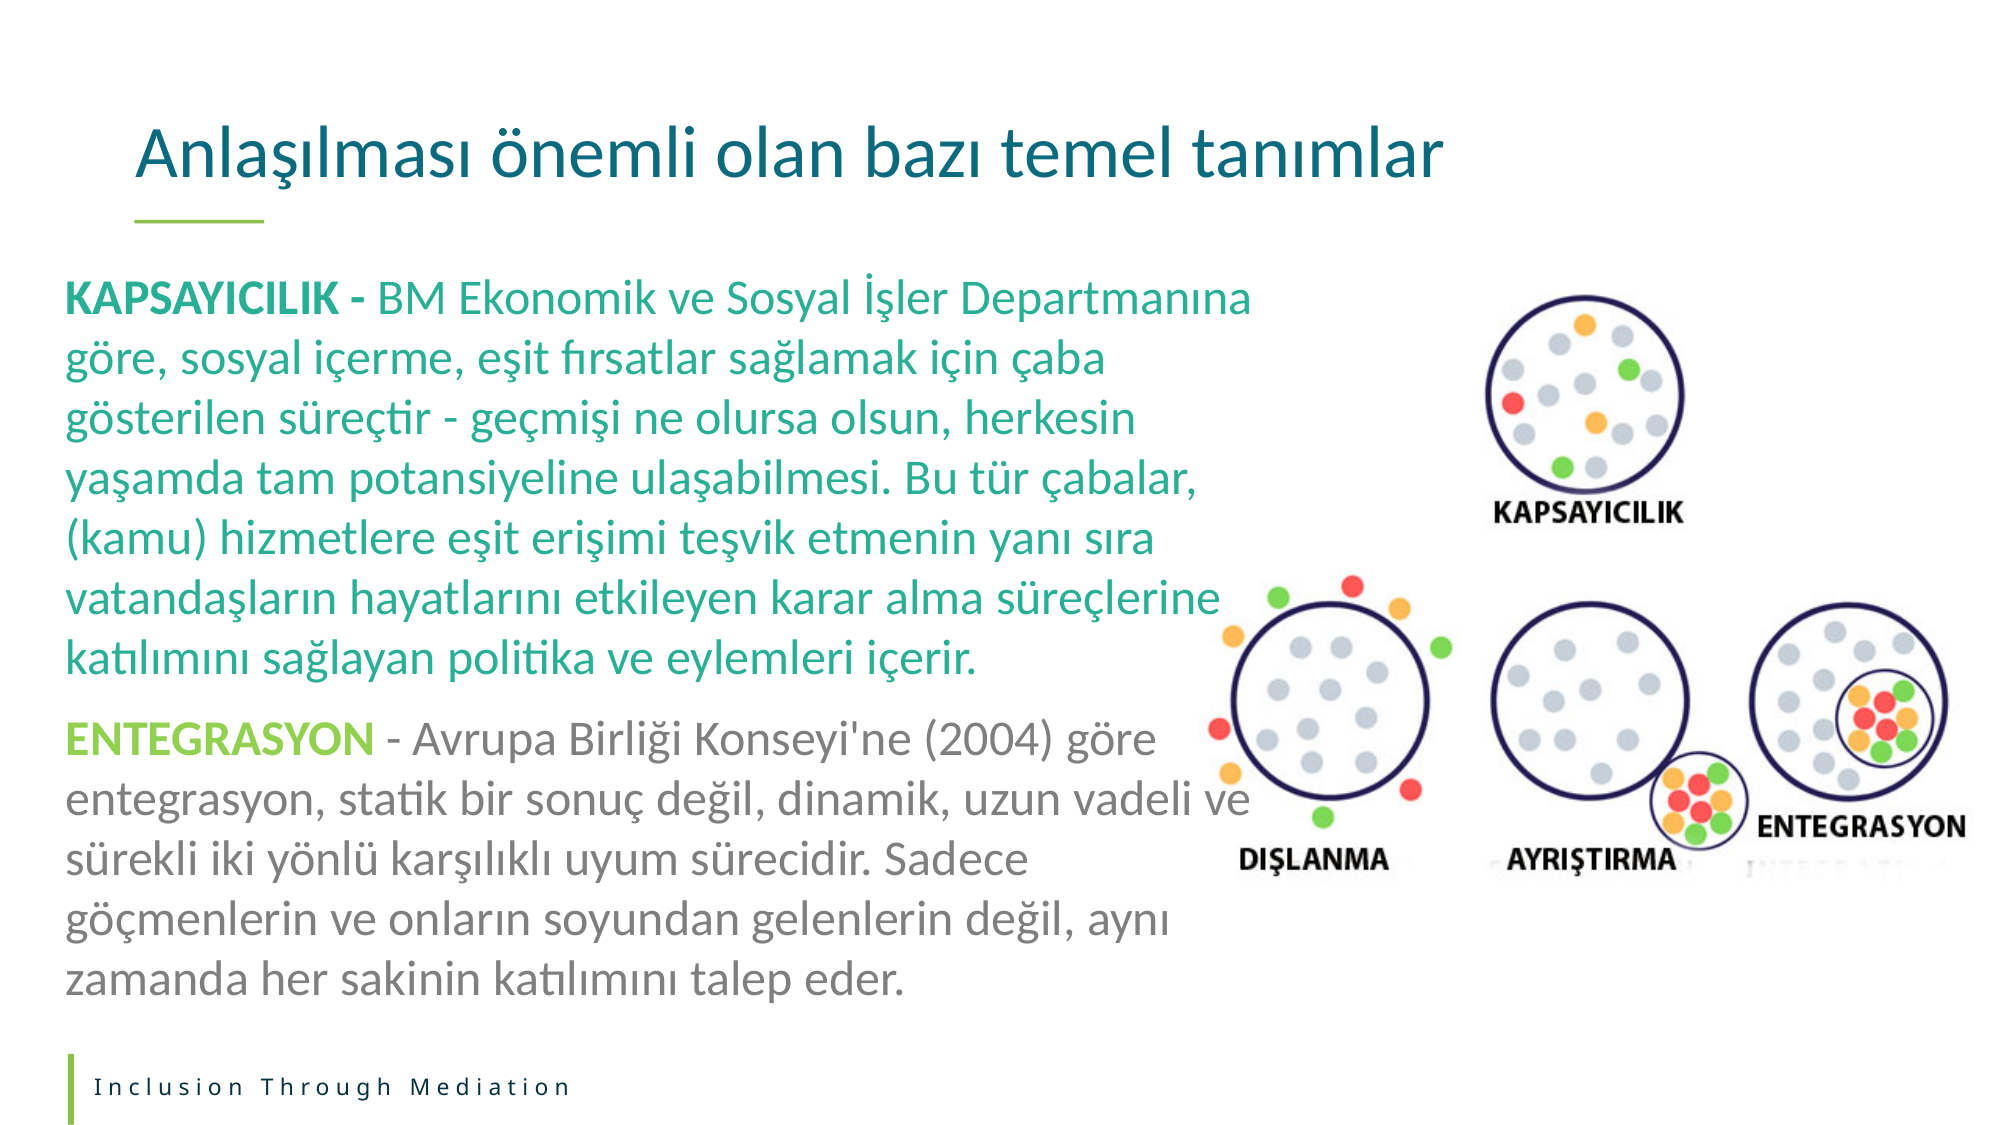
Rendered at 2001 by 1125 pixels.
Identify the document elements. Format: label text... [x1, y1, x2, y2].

list Anlaşılması önemli olan bazı temel tanımlar [120, 105, 1859, 201]
list KAPSAYICILIK - BM Ekonomik ve Sosyal İşler Departmanına göre, sosyal içerme, eşit fırsatlar sağlamak için çaba gösterilen süreçtir - geçmişi ne olursa olsun, herkesin yaşamda tam potansiyeline ulaşabilmesi. Bu tür çabalar, (kamu) hizmetlere eşit erişimi teşvik etmenin yanı sıra vatandaşların hayatlarını etkileyen karar alma süreçlerine katılımını sağlayan politika ve eylemleri içerir. ENTEGRASYON - Avrupa Birliği Konseyi'ne (2004) göre entegrasyon, statik bir sonuç değil, dinamik, uzun vadeli ve sürekli iki yönlü karşılıklı uyum sürecidir. Sadece göçmenlerin ve onların soyundan gelenlerin değil, aynı zamanda her sakinin katılımını talep eder. [50, 256, 1274, 1093]
picture [1185, 256, 1973, 917]
